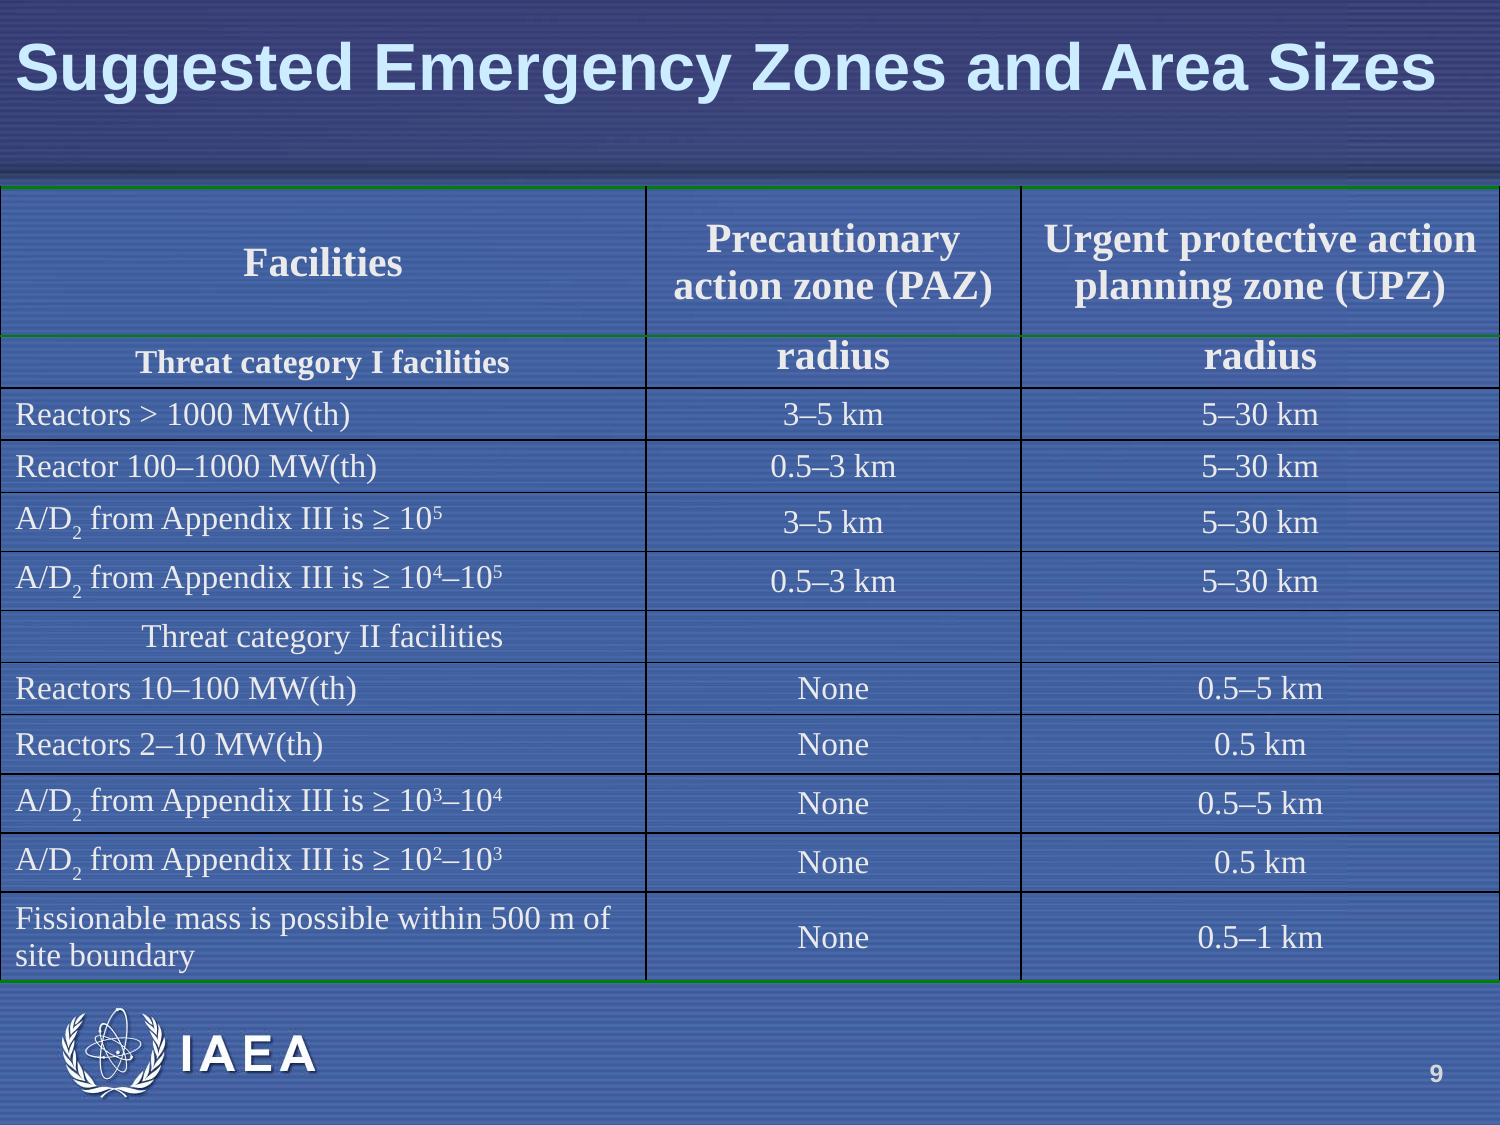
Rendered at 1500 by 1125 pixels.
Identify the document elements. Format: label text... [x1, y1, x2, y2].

table_cell None [647, 775, 1020, 832]
table_cell A/D2 from Appendix III is ≥ 102–103 [1, 834, 645, 891]
table_cell Threat category II facilities [1, 611, 645, 662]
table_cell 5–30 km [1022, 552, 1499, 610]
table_cell A/D2 from Appendix III is ≥ 105 [1, 493, 645, 551]
table_cell radius [647, 337, 1020, 387]
picture [0, 983, 1500, 1125]
table_cell None [647, 715, 1020, 773]
picture [0, 0, 1500, 186]
table_cell 0.5–3 km [647, 441, 1020, 492]
table_cell 3–5 km [647, 389, 1020, 439]
table_cell None [647, 834, 1020, 891]
table_cell 5–30 km [1022, 389, 1499, 439]
table_header Precautionary action zone (PAZ) [647, 189, 1020, 335]
table_cell Reactors 2–10 MW(th) [1, 715, 645, 773]
table_cell None [647, 663, 1020, 714]
table_cell 0.5–5 km [1022, 775, 1499, 832]
table_cell A/D2 from Appendix III is ≥ 104–105 [1, 552, 645, 610]
table_cell 5–30 km [1022, 441, 1499, 492]
table_header Facilities [1, 189, 645, 335]
table_cell None [647, 893, 1020, 980]
table_cell 5–30 km [1022, 493, 1499, 551]
table_cell 0.5–1 km [1022, 893, 1499, 980]
table_cell 3–5 km [647, 493, 1020, 551]
table_cell A/D2 from Appendix III is ≥ 103–104 [1, 775, 645, 832]
slide_number 9 [1374, 1050, 1459, 1099]
table_header Urgent protective action planning zone (UPZ) [1022, 189, 1499, 335]
table_cell 0.5 km [1022, 715, 1499, 773]
table_cell Reactors > 1000 MW(th) [1, 389, 645, 439]
table_cell radius [1022, 337, 1499, 387]
table_cell 0.5 km [1022, 834, 1499, 891]
title Suggested Emergency Zones and Area Sizes [0, 16, 1475, 142]
table_cell [1022, 611, 1499, 662]
table_cell Reactors 10–100 MW(th) [1, 663, 645, 714]
table_cell Fissionable mass is possible within 500 m of site boundary [1, 893, 645, 980]
table_cell Threat category I facilities [1, 337, 645, 387]
table_cell 0.5–3 km [647, 552, 1020, 610]
table_cell 0.5–5 km [1022, 663, 1499, 714]
table_cell Reactor 100–1000 MW(th) [1, 441, 645, 492]
table_cell [647, 611, 1020, 662]
